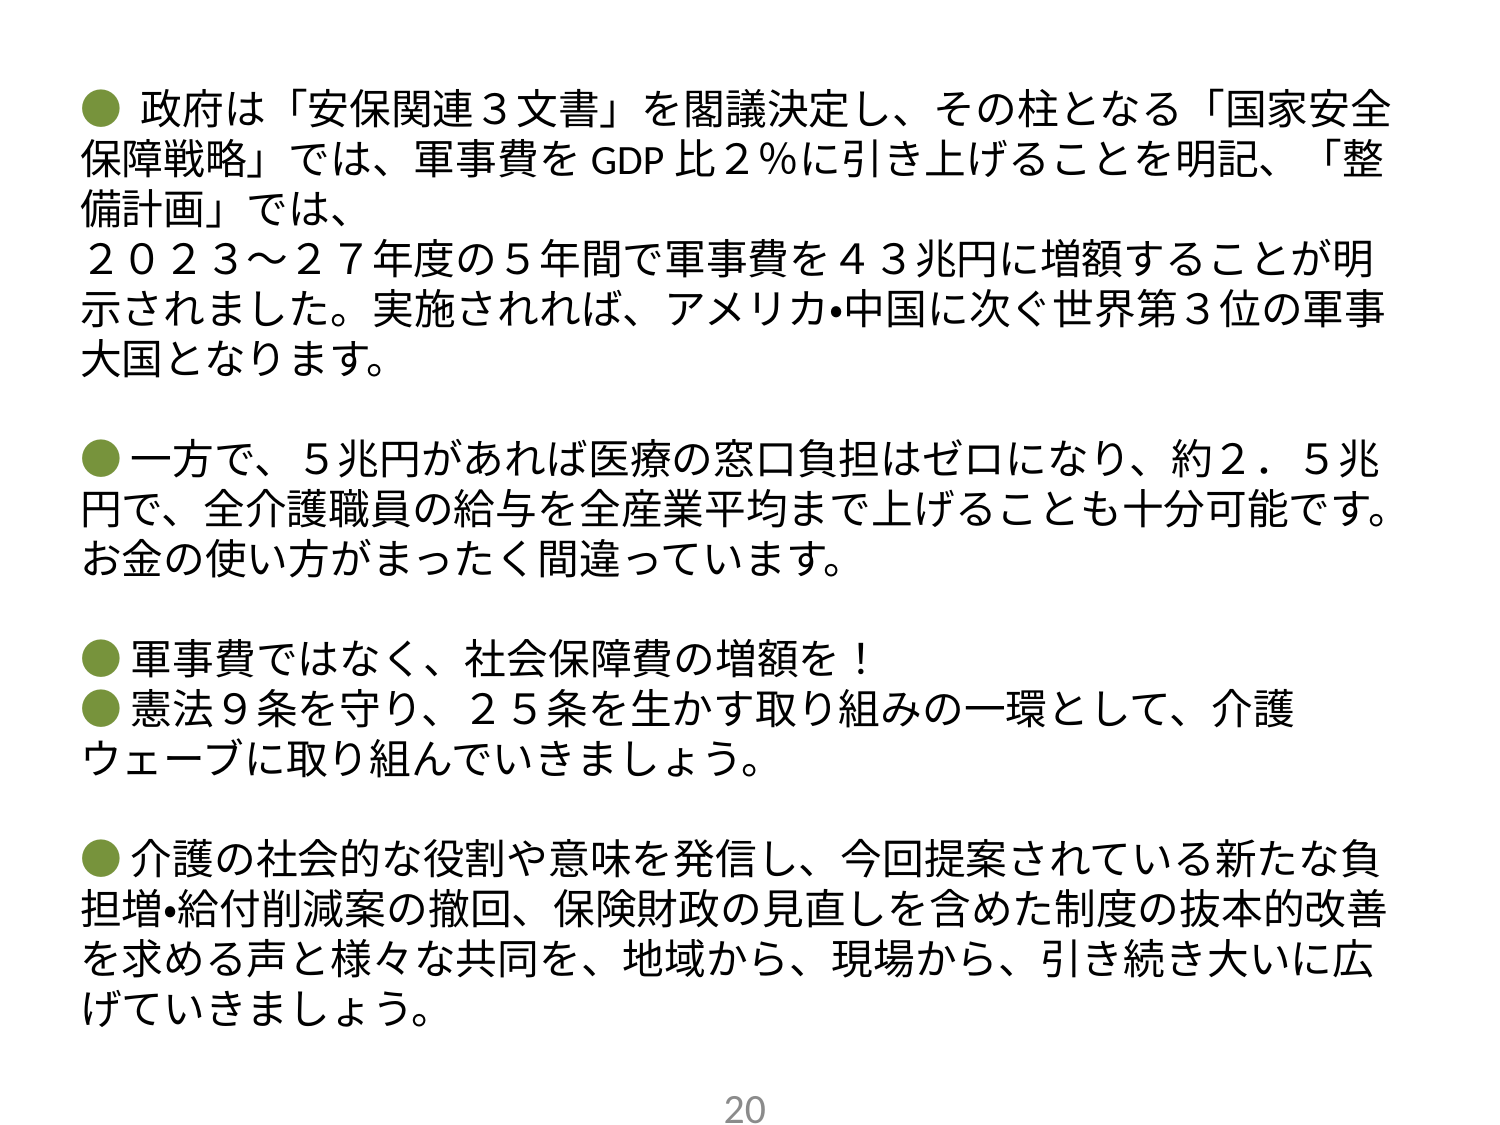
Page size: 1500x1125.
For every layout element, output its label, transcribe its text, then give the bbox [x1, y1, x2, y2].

title ● 政府は「安保関連３文書」を閣議決定し、その柱となる「国家安全保障戦略」では、軍事費をGDP比２％に引き上げることを明記、「整備計画」では、 ２０２３～２７年度の５年間で軍事費を４３兆円に増額することが明示されました。実施されれば、アメリカ・中国に次ぐ世界第３位の軍事大国となります。 ● 一方で、５兆円があれば医療の窓口負担はゼロになり、約２．５兆円で、全介護職員の給与を全産業平均まで上げることも十分可能です。お金の使い方がまったく間違っています。 ● 軍事費ではなく、社会保障費の増額を！ ● 憲法９条を守り、２５条を生かす取り組みの一環として、介護ウェーブに取り組んでいきましょう。 ● 介護の社会的な役割や意味を発信し、今回提案されている新たな負担増・給付削減案の撤回、保険財政の見直しを含めた制度の抜本的改善を求める声と様々な共同を、地域から、現場から、引き続き大いに広げていきましょう。 [64, 0, 1412, 1125]
